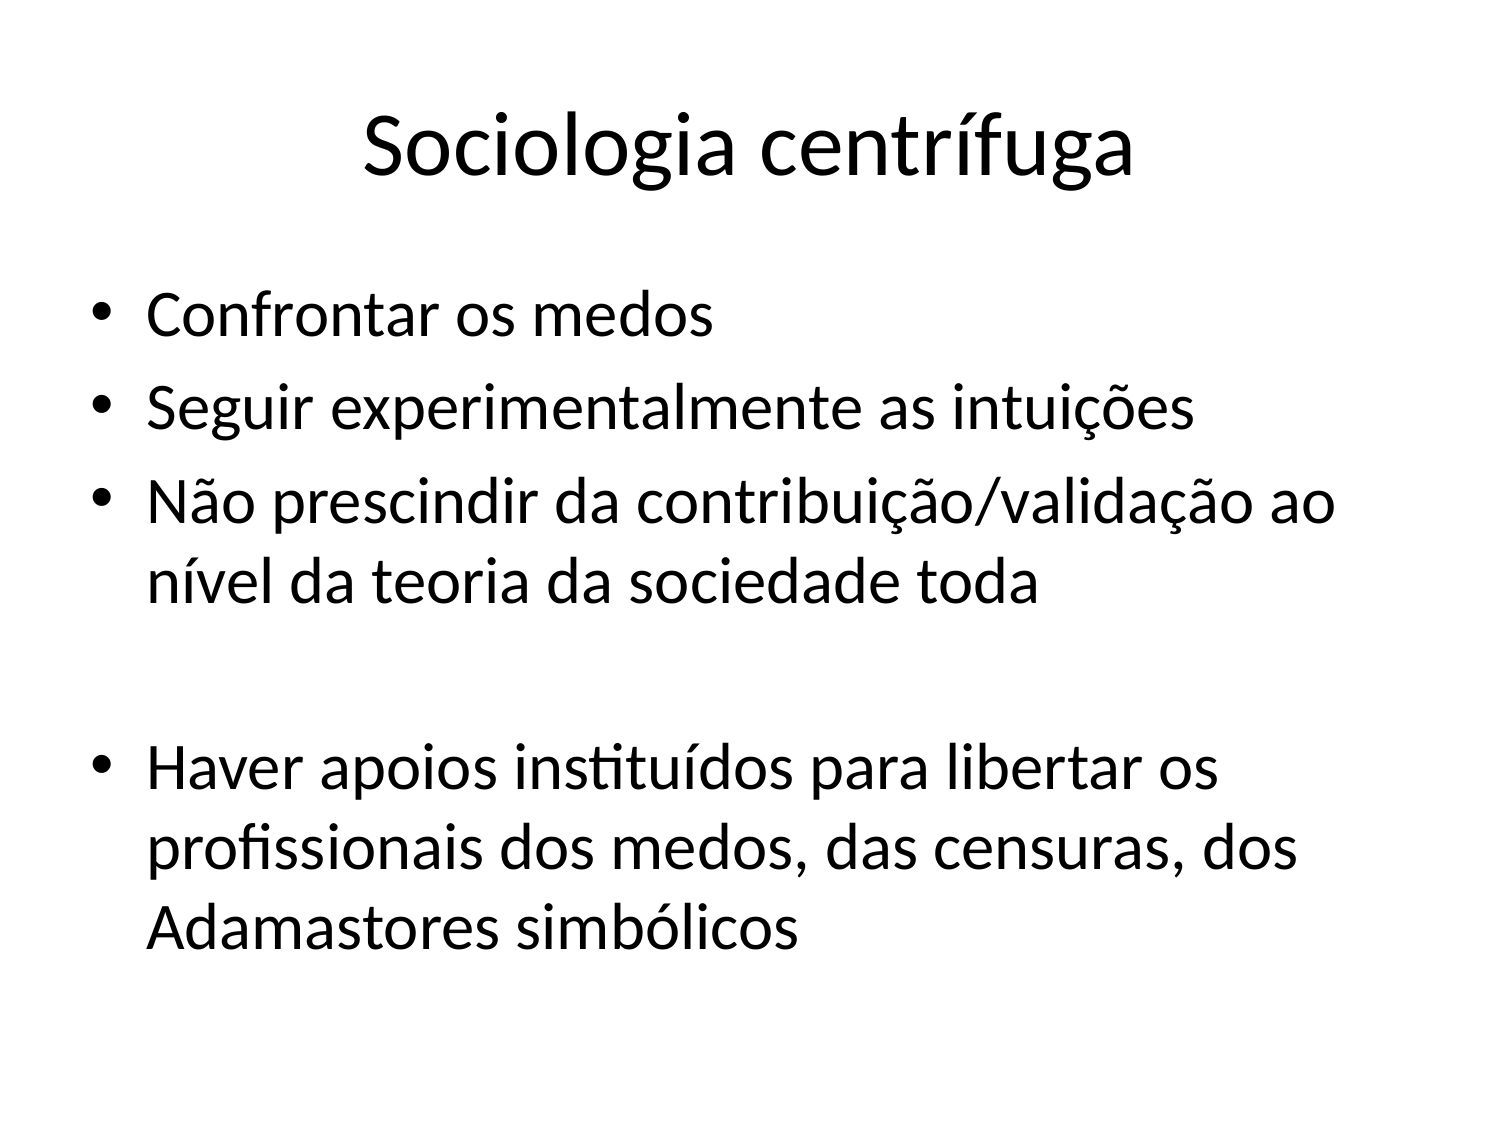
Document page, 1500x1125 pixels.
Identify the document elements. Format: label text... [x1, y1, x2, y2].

list Confrontar os medos Seguir experimentalmente as intuições Não prescindir da contribuição/validação ao nível da teoria da sociedade toda Haver apoios instituídos para libertar os profissionais dos medos, das censuras, dos Adamastores simbólicos [75, 262, 1425, 1005]
title Sociologia centrífuga [75, 45, 1425, 233]
